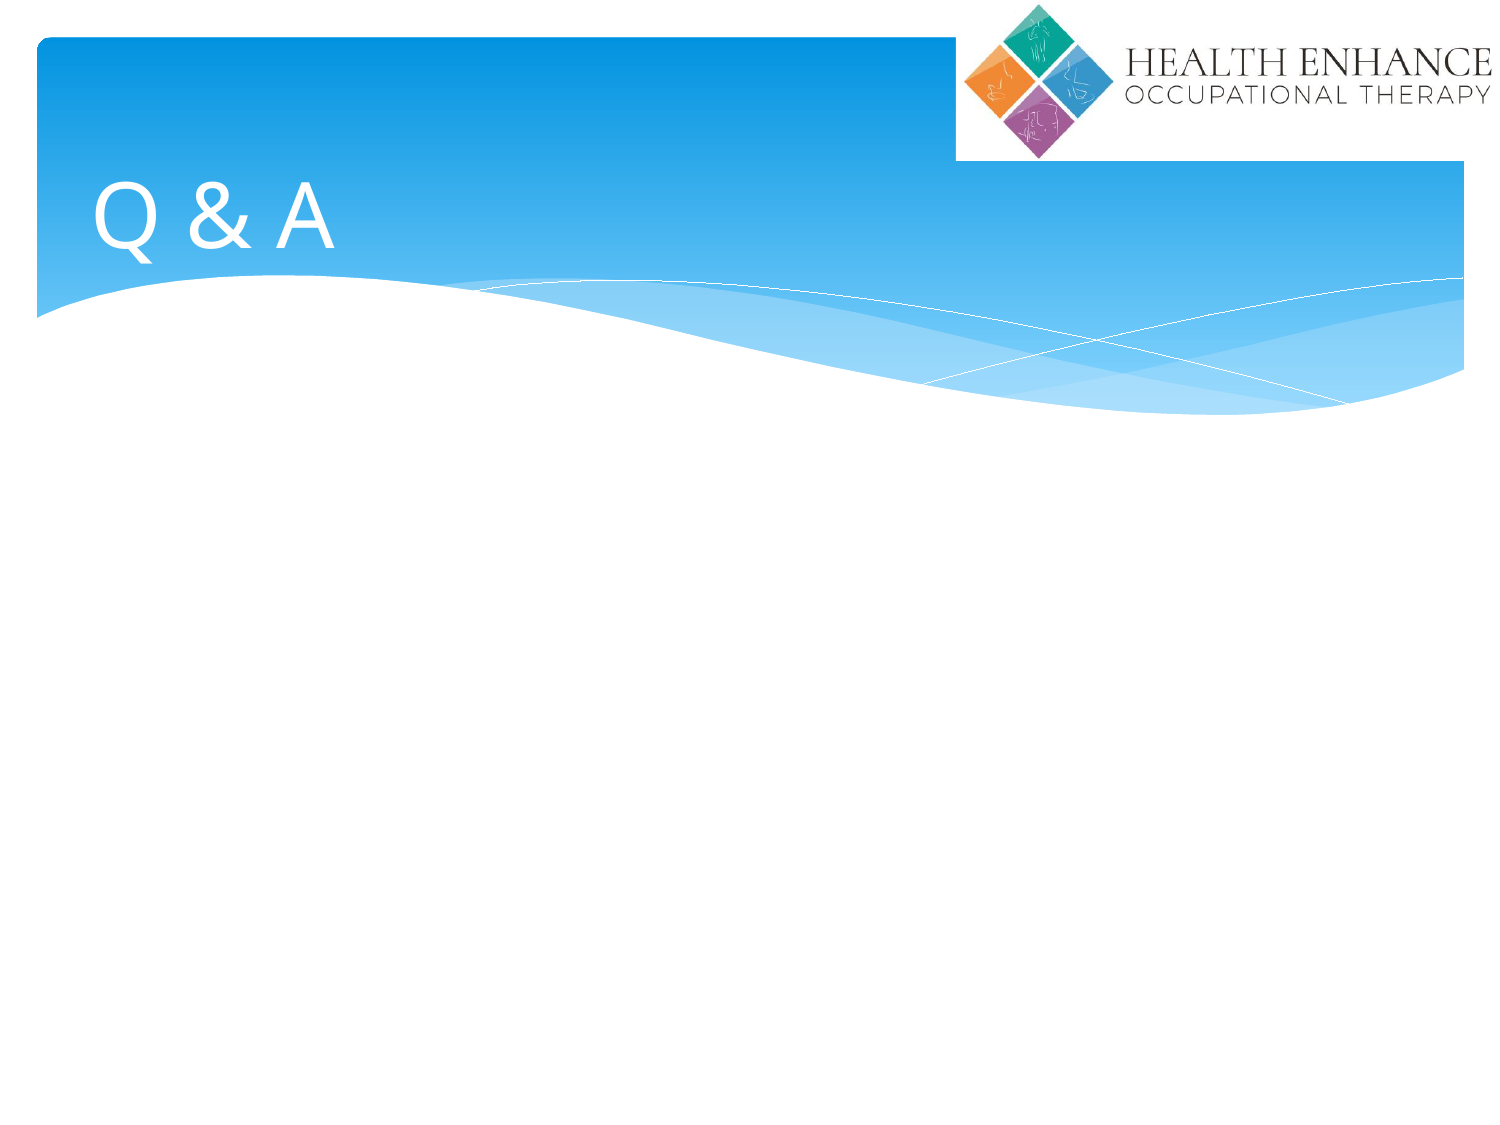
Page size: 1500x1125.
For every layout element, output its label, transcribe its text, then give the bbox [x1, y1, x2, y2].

picture [955, 1, 1500, 162]
title Q & A [75, 108, 1425, 315]
